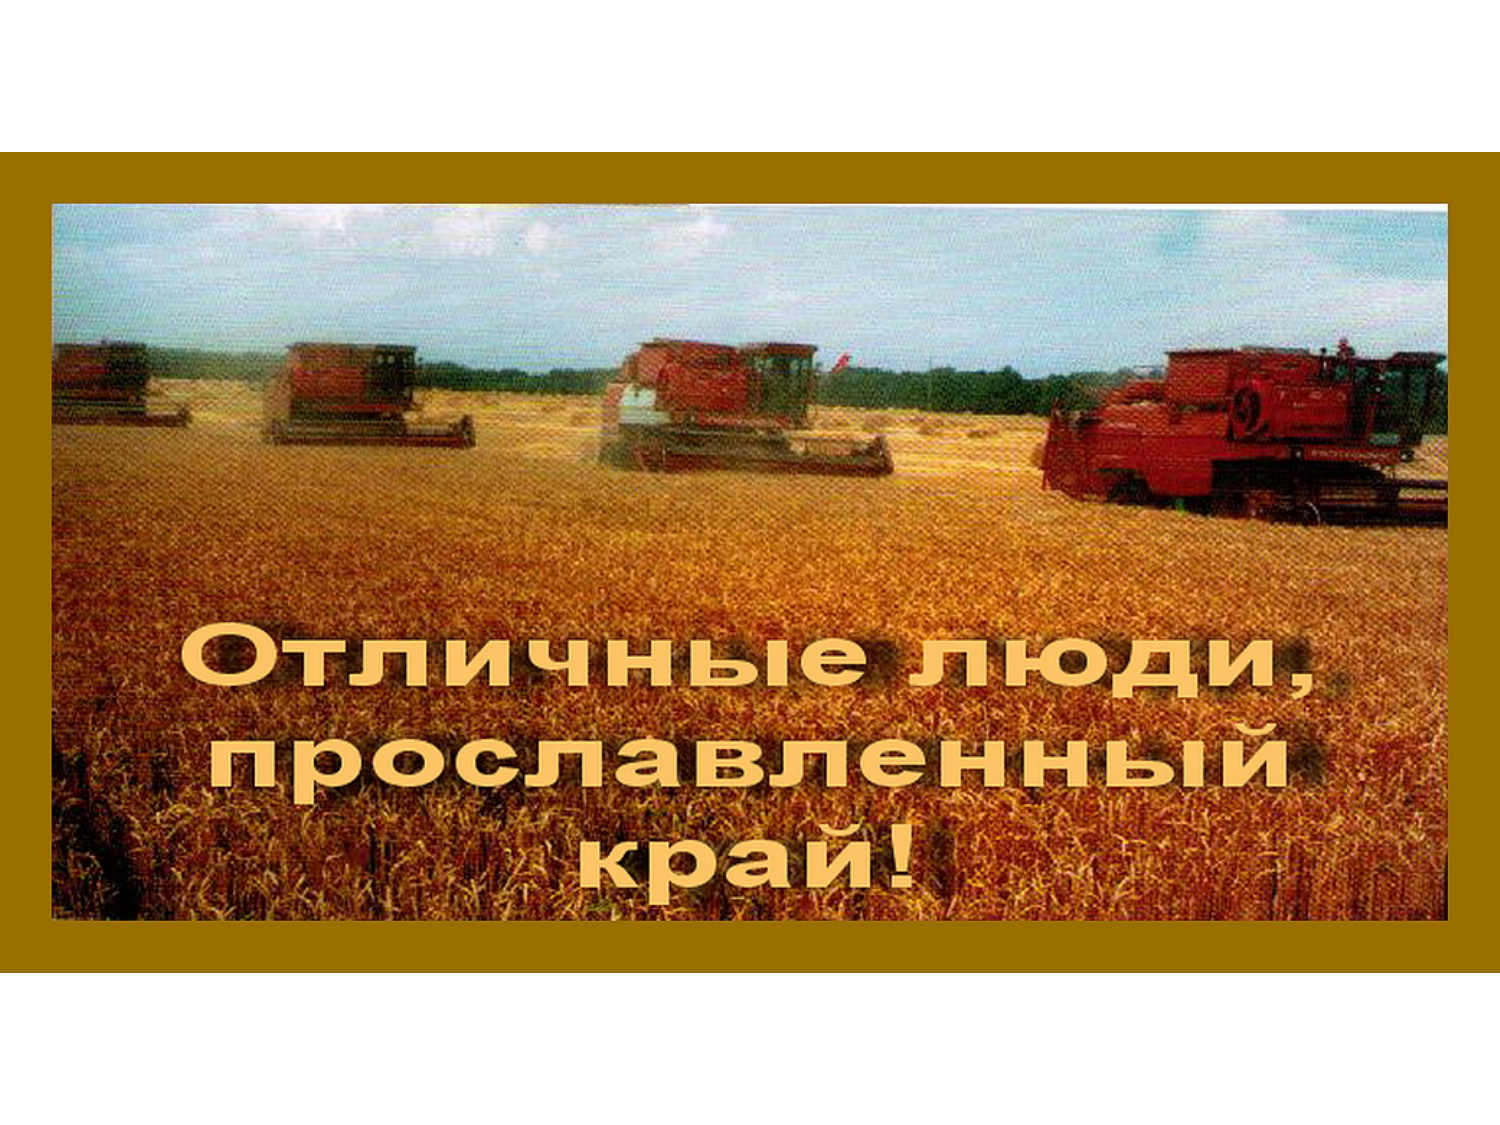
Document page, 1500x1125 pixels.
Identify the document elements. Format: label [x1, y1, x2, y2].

picture [0, 152, 1500, 973]
